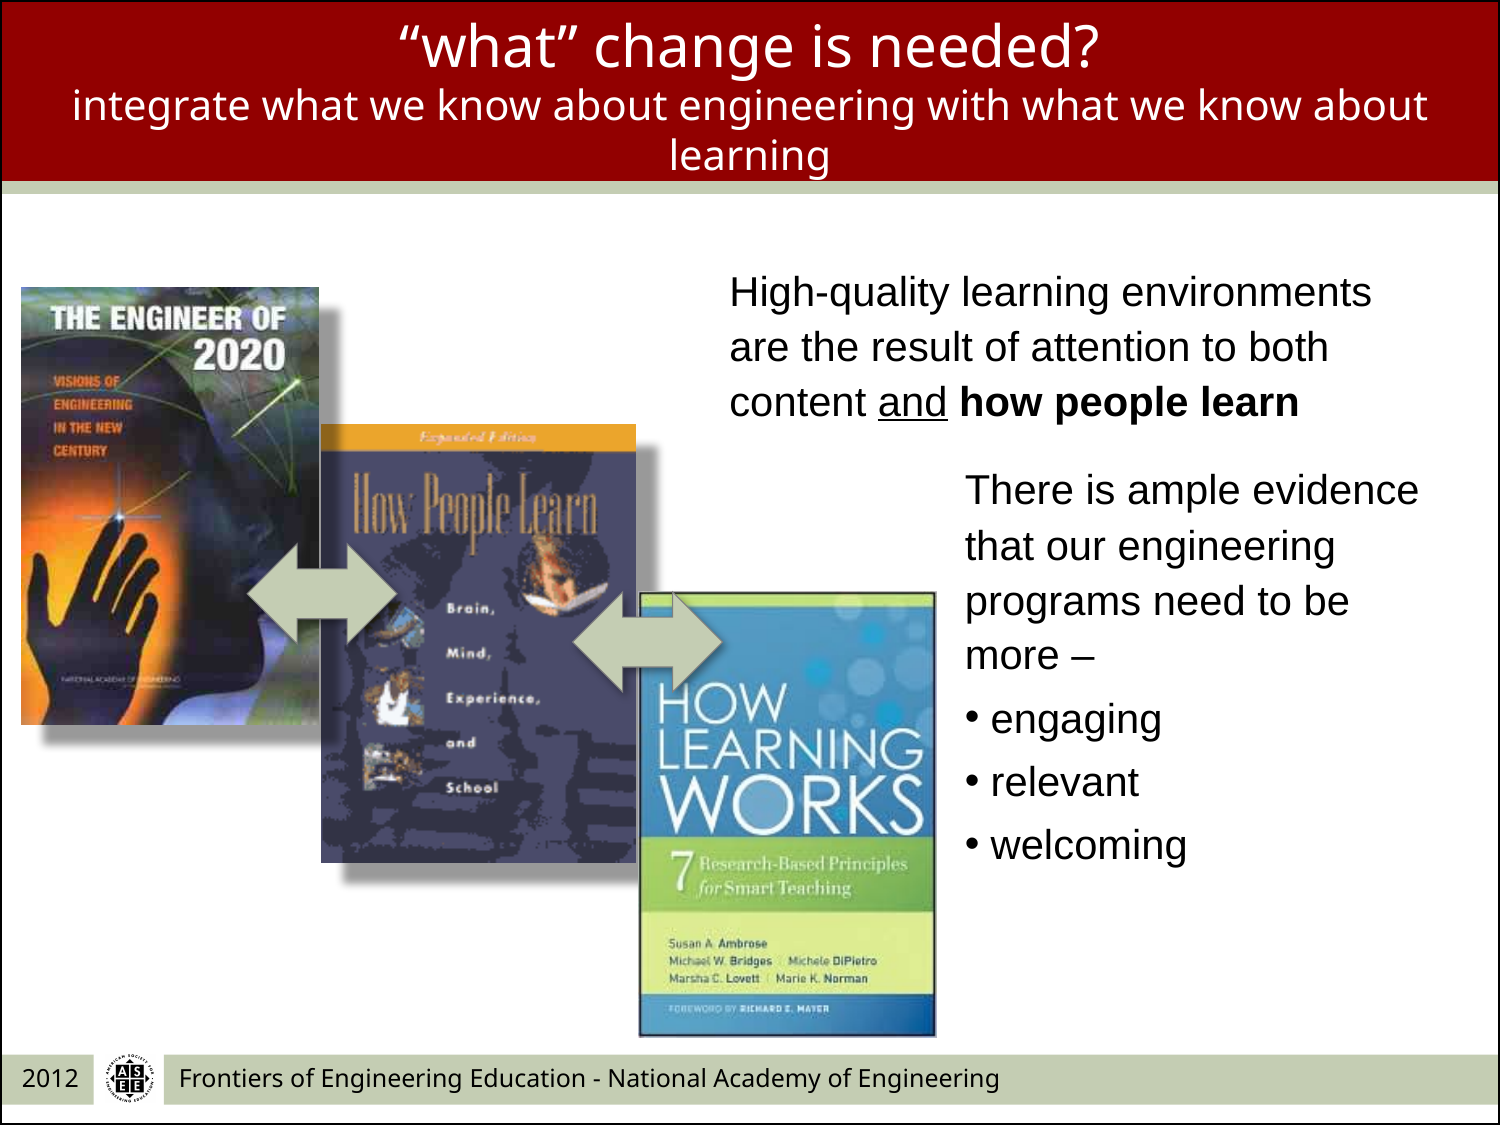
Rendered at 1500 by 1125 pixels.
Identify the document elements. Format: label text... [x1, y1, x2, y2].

picture [105, 1054, 156, 1103]
picture [21, 287, 319, 725]
text_box “what” change is needed? integrate what we know about engineering with what we know about learning [0, 0, 1500, 188]
text_box High-quality learning environments are the result of attention to both content and how people learn [714, 252, 1424, 815]
text_box There is ample evidence that our engineering programs need to be more – engaging relevant welcoming [949, 450, 1468, 876]
picture [321, 424, 938, 1038]
